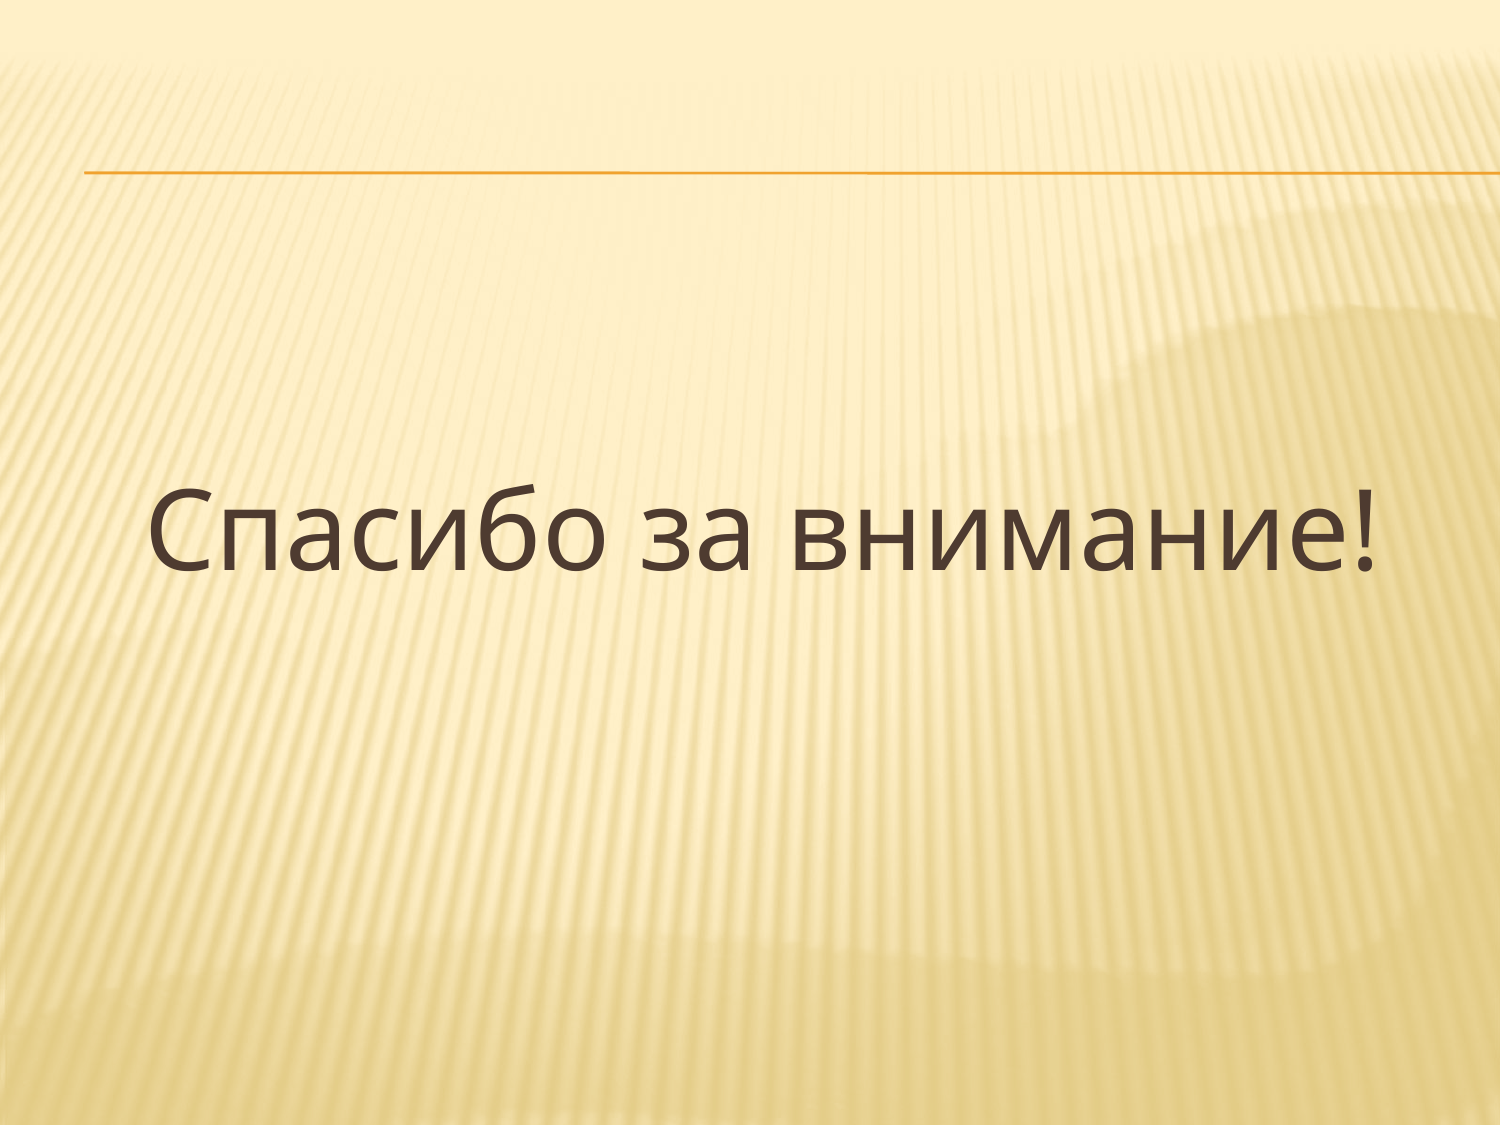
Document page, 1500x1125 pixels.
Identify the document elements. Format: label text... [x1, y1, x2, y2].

list Спасибо за внимание! [50, 254, 1475, 998]
